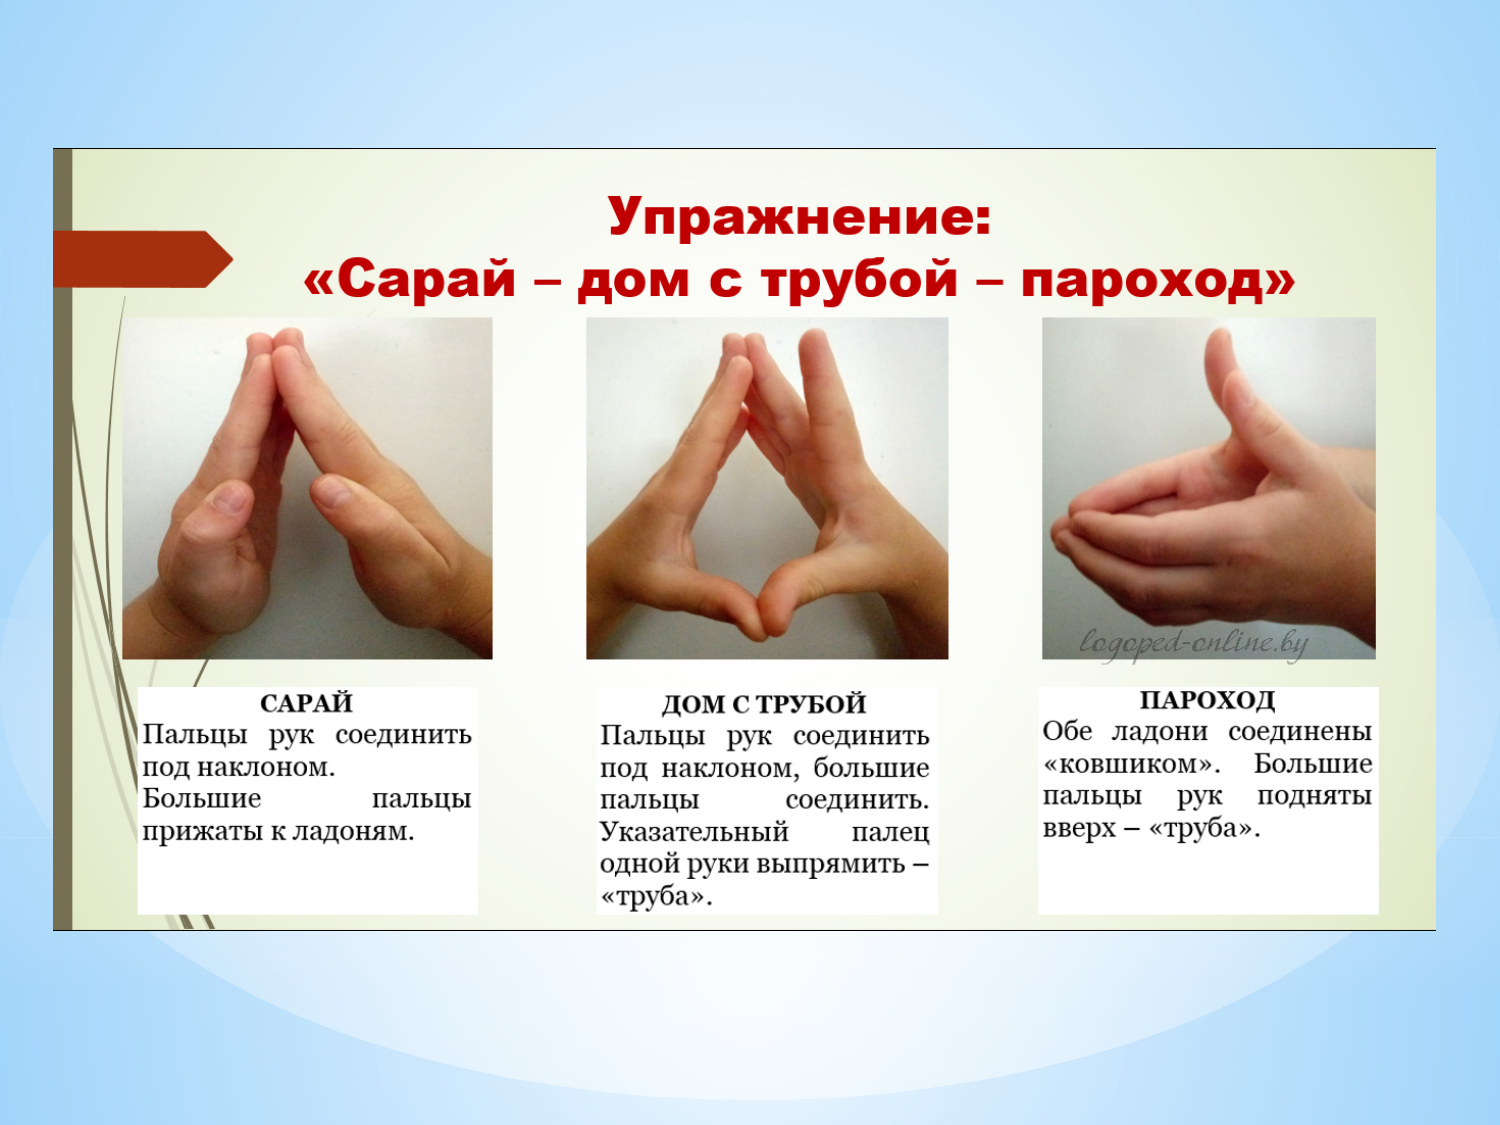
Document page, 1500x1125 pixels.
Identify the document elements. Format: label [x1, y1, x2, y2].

picture [52, 148, 1436, 931]
